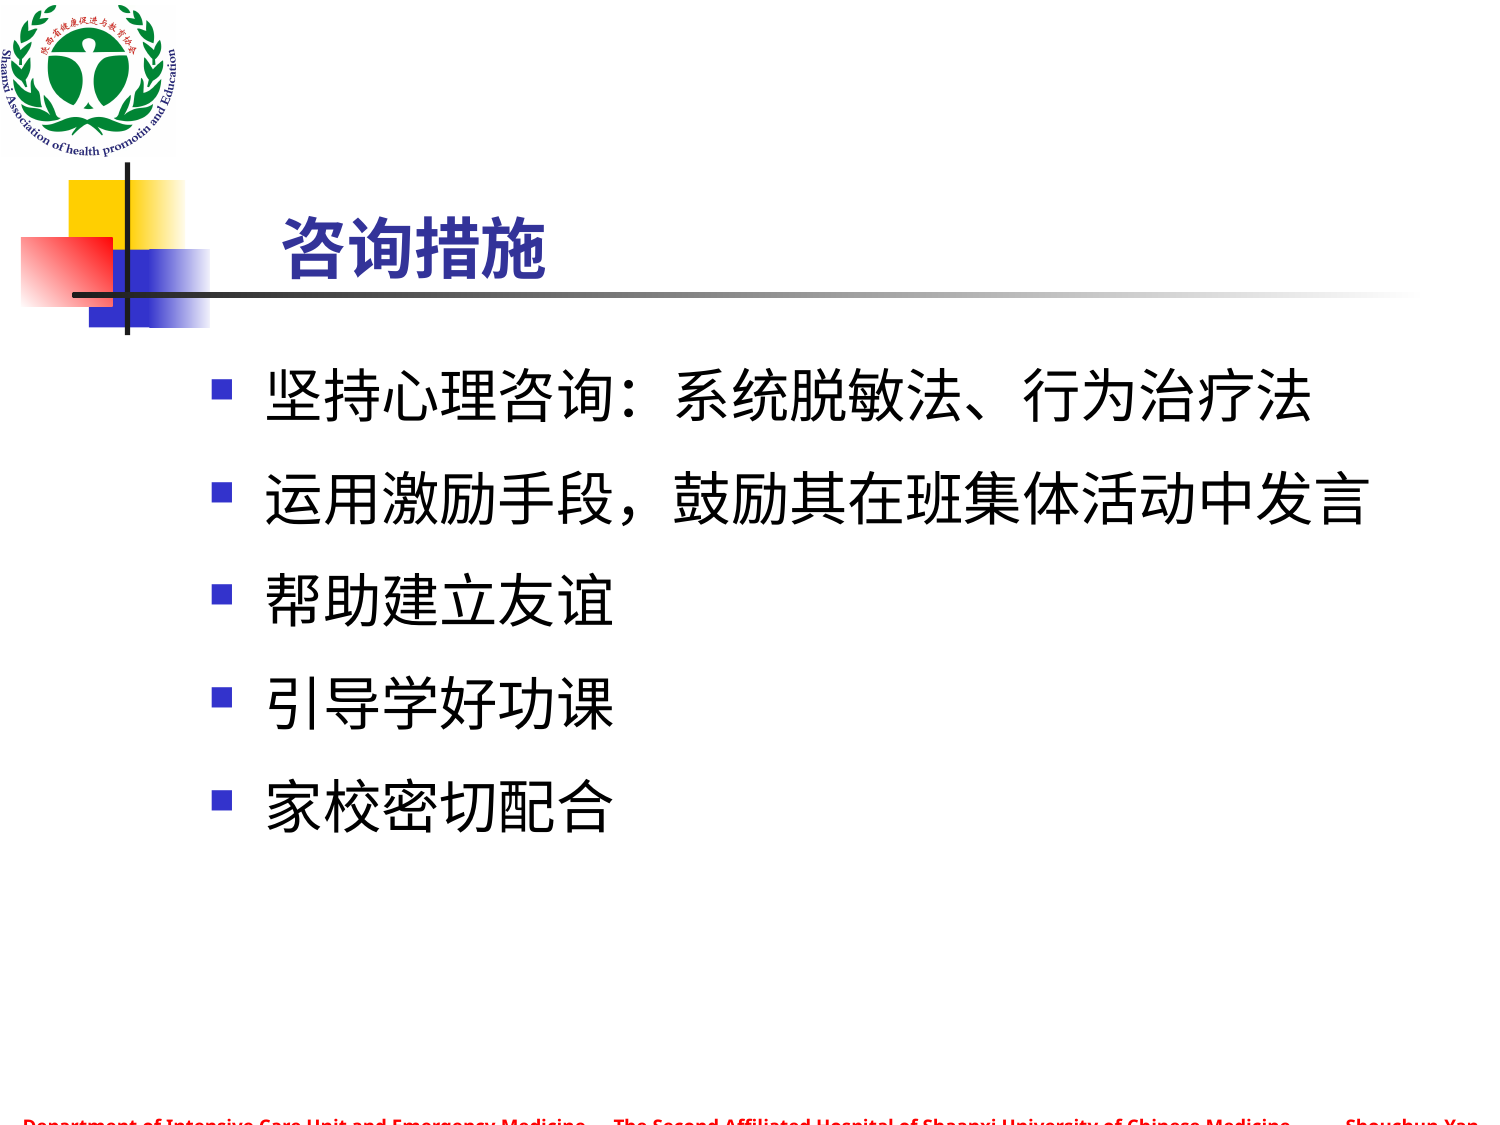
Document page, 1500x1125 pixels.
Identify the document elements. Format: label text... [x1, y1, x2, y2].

picture [1, 5, 176, 157]
title 咨询措施 [265, 54, 1500, 295]
list 坚持心理咨询：系统脱敏法、行为治疗法 运用激励手段，鼓励其在班集体活动中发言 帮助建立友谊 引导学好功课 家校密切配合 [193, 330, 1470, 1007]
text_box Department of Intensive Care Unit and Emergency Medicine，The Second Affiliated Hospital of Shaanxi University of Chinese Medicine Shouchun-Yan [0, 1107, 1500, 1125]
